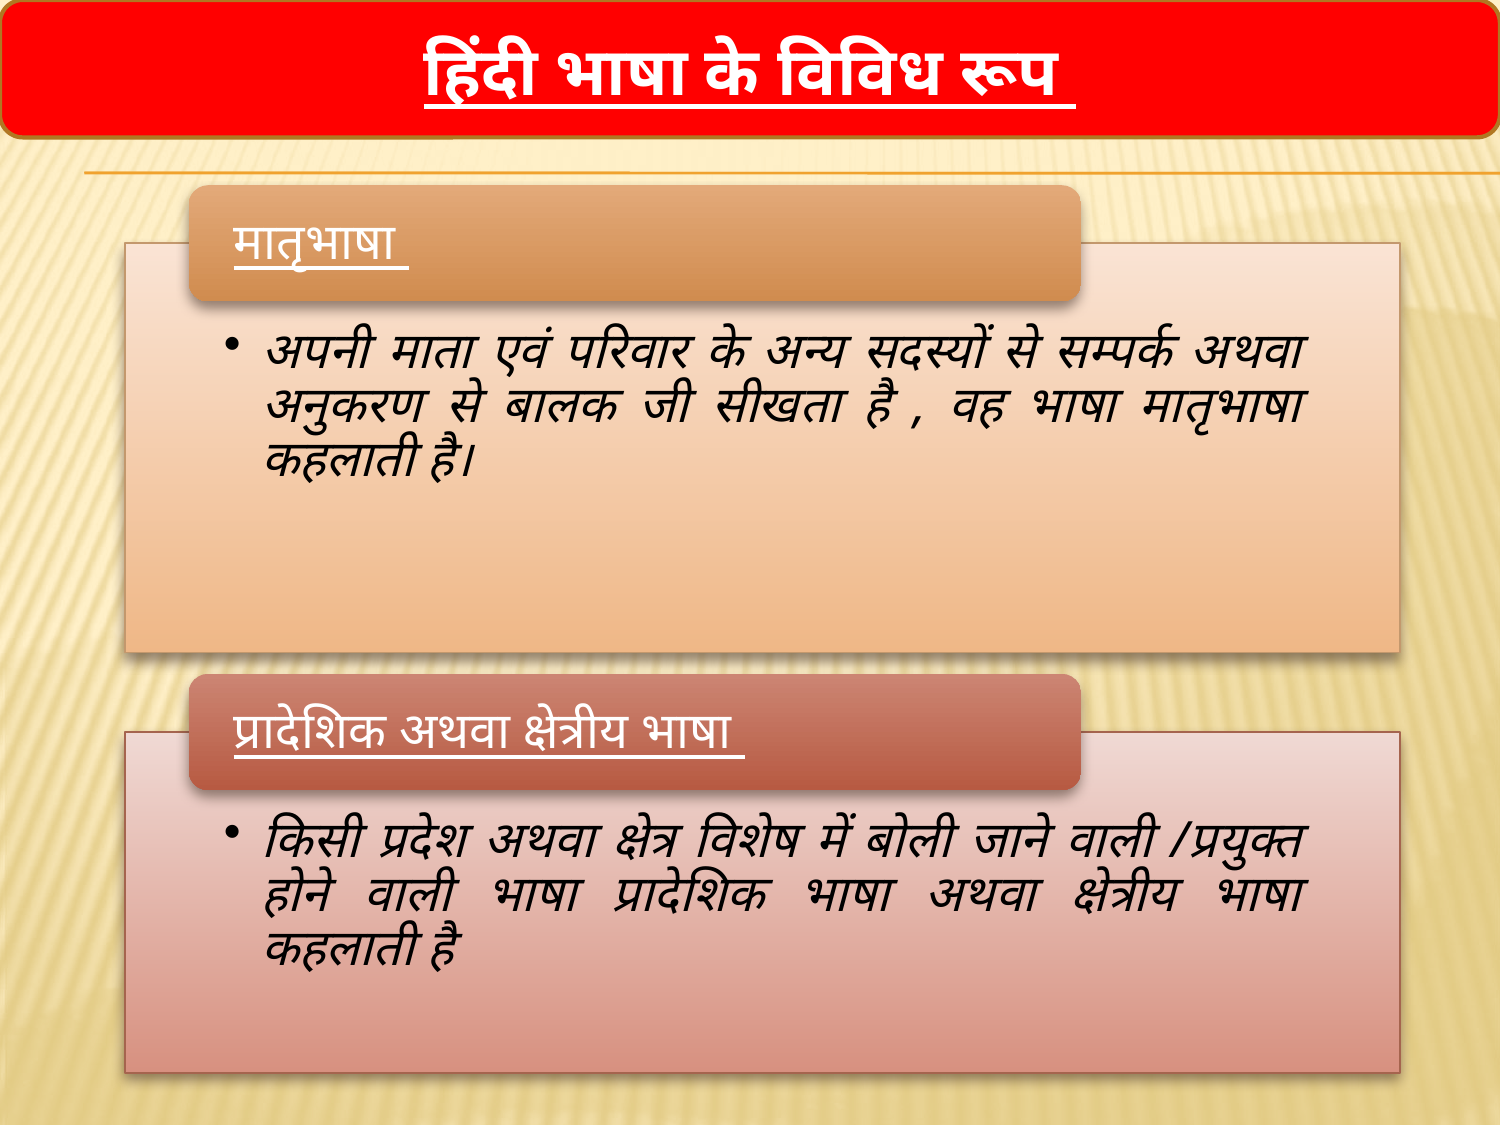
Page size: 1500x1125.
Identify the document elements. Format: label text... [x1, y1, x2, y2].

text_box हिंदी भाषा के विविध रूप [0, 0, 1500, 140]
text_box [124, 182, 1401, 1076]
